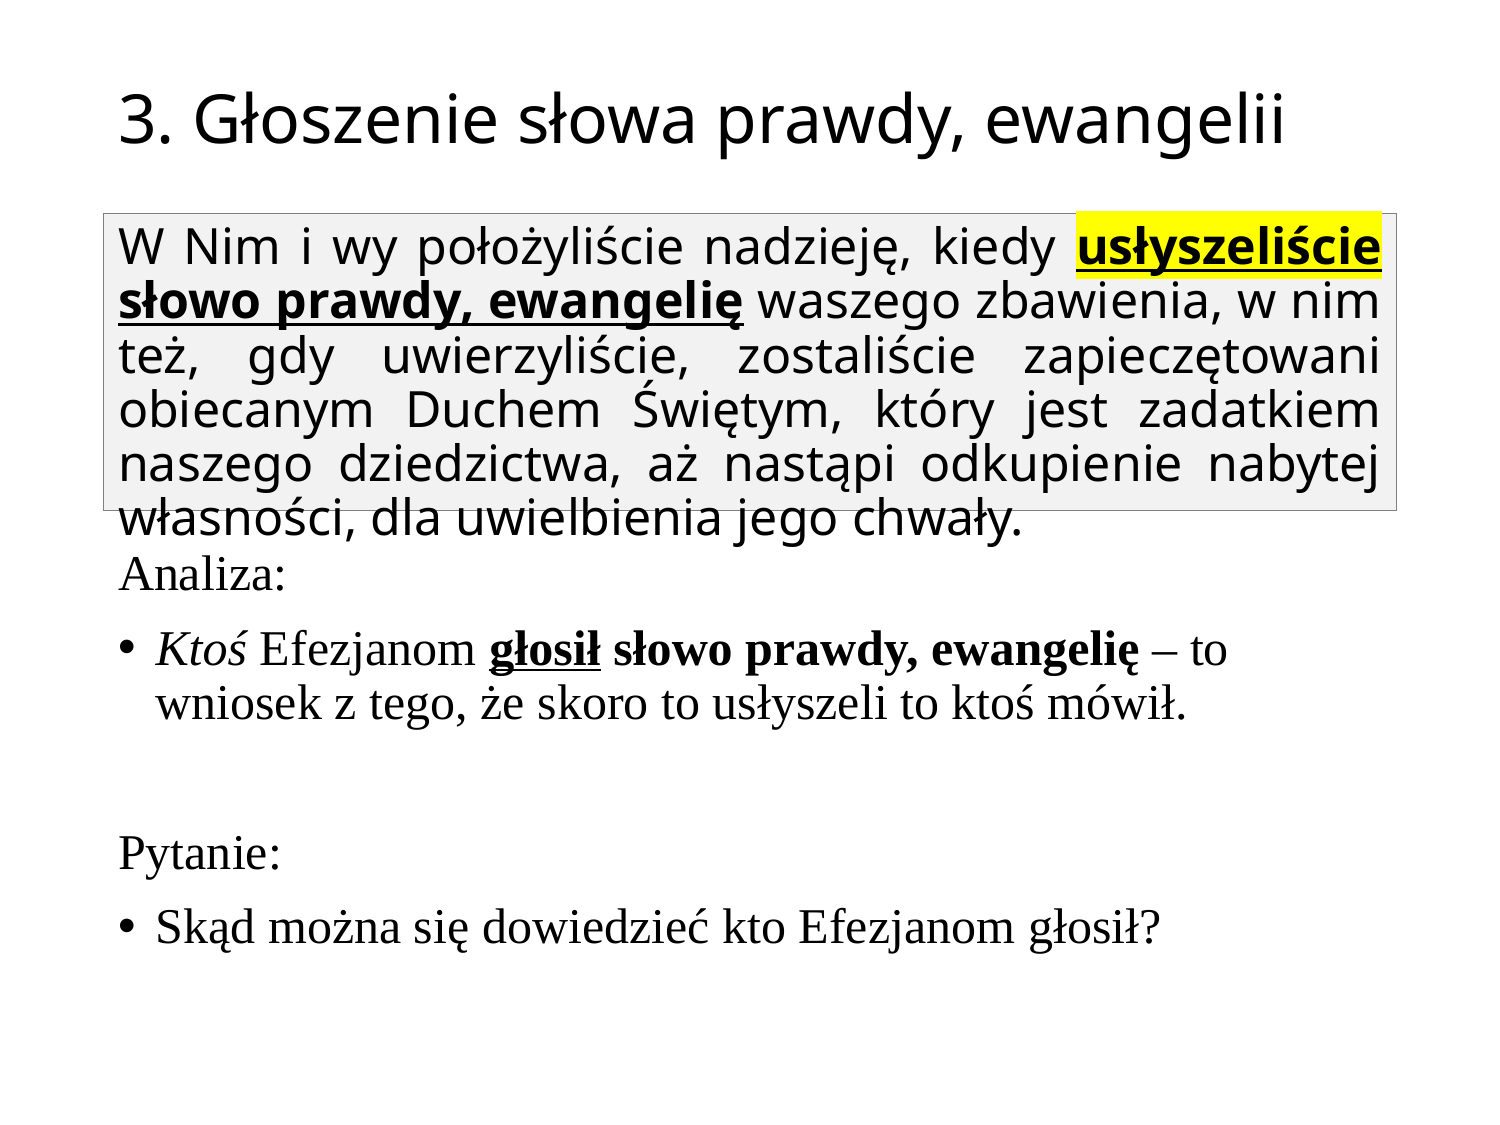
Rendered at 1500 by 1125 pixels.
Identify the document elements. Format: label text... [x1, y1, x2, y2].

list W Nim i wy położyliście nadzieję, kiedy usłyszeliście słowo prawdy, ewangelię waszego zbawienia, w nim też, gdy uwierzyliście, zostaliście zapieczętowani obiecanym Duchem Świętym, który jest zadatkiem naszego dziedzictwa, aż nastąpi odkupienie nabytej własności, dla uwielbienia jego chwały. [103, 213, 1397, 511]
list Analiza: Ktoś Efezjanom głosił słowo prawdy, ewangelię – to wniosek z tego, że skoro to usłyszeli to ktoś mówił. Pytanie: Skąd można się dowiedzieć kto Efezjanom głosił? [103, 540, 1397, 1014]
title 3. Głoszenie słowa prawdy, ewangelii [103, 59, 1397, 184]
